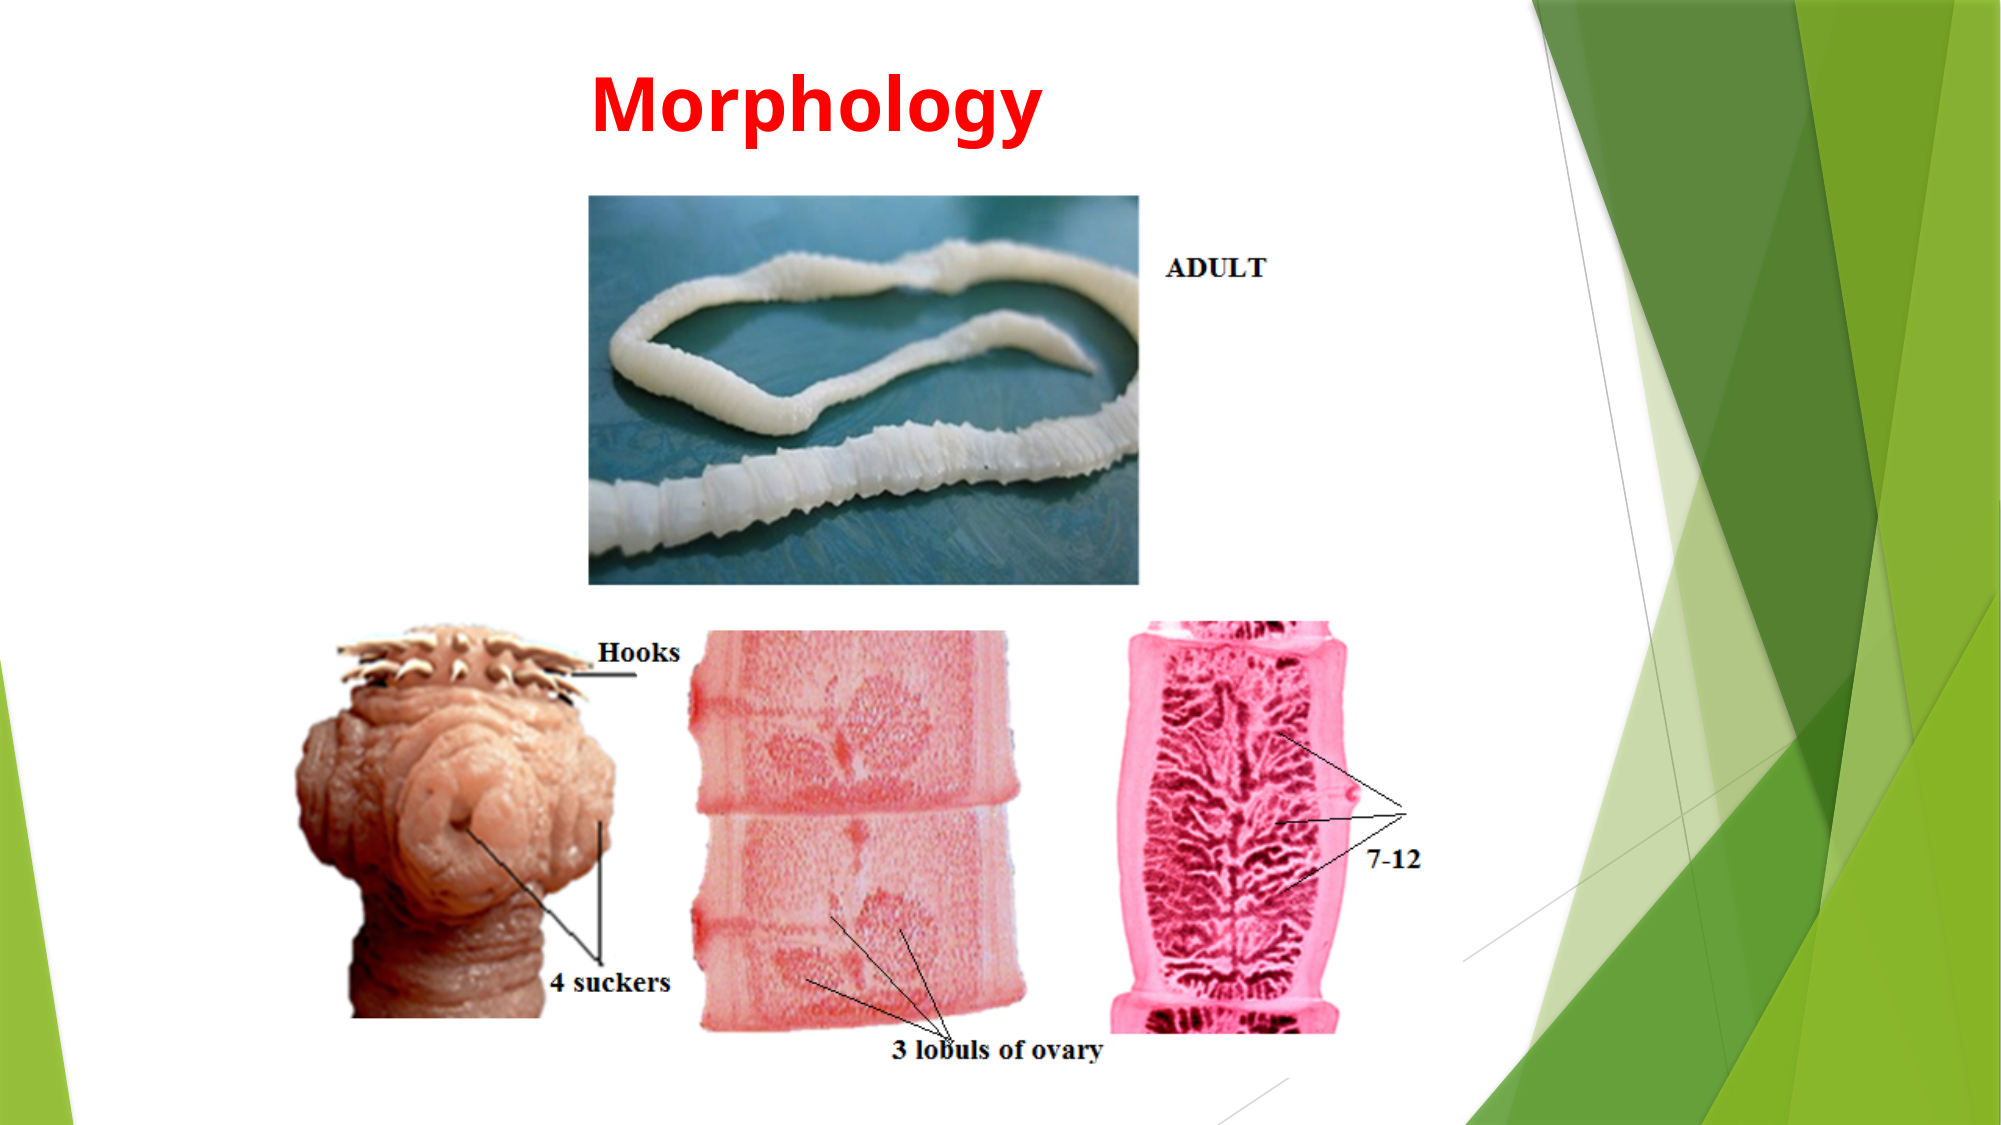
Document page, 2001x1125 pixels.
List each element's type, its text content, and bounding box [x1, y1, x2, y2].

title Morphology [111, 48, 1522, 189]
picture [275, 187, 1463, 1079]
